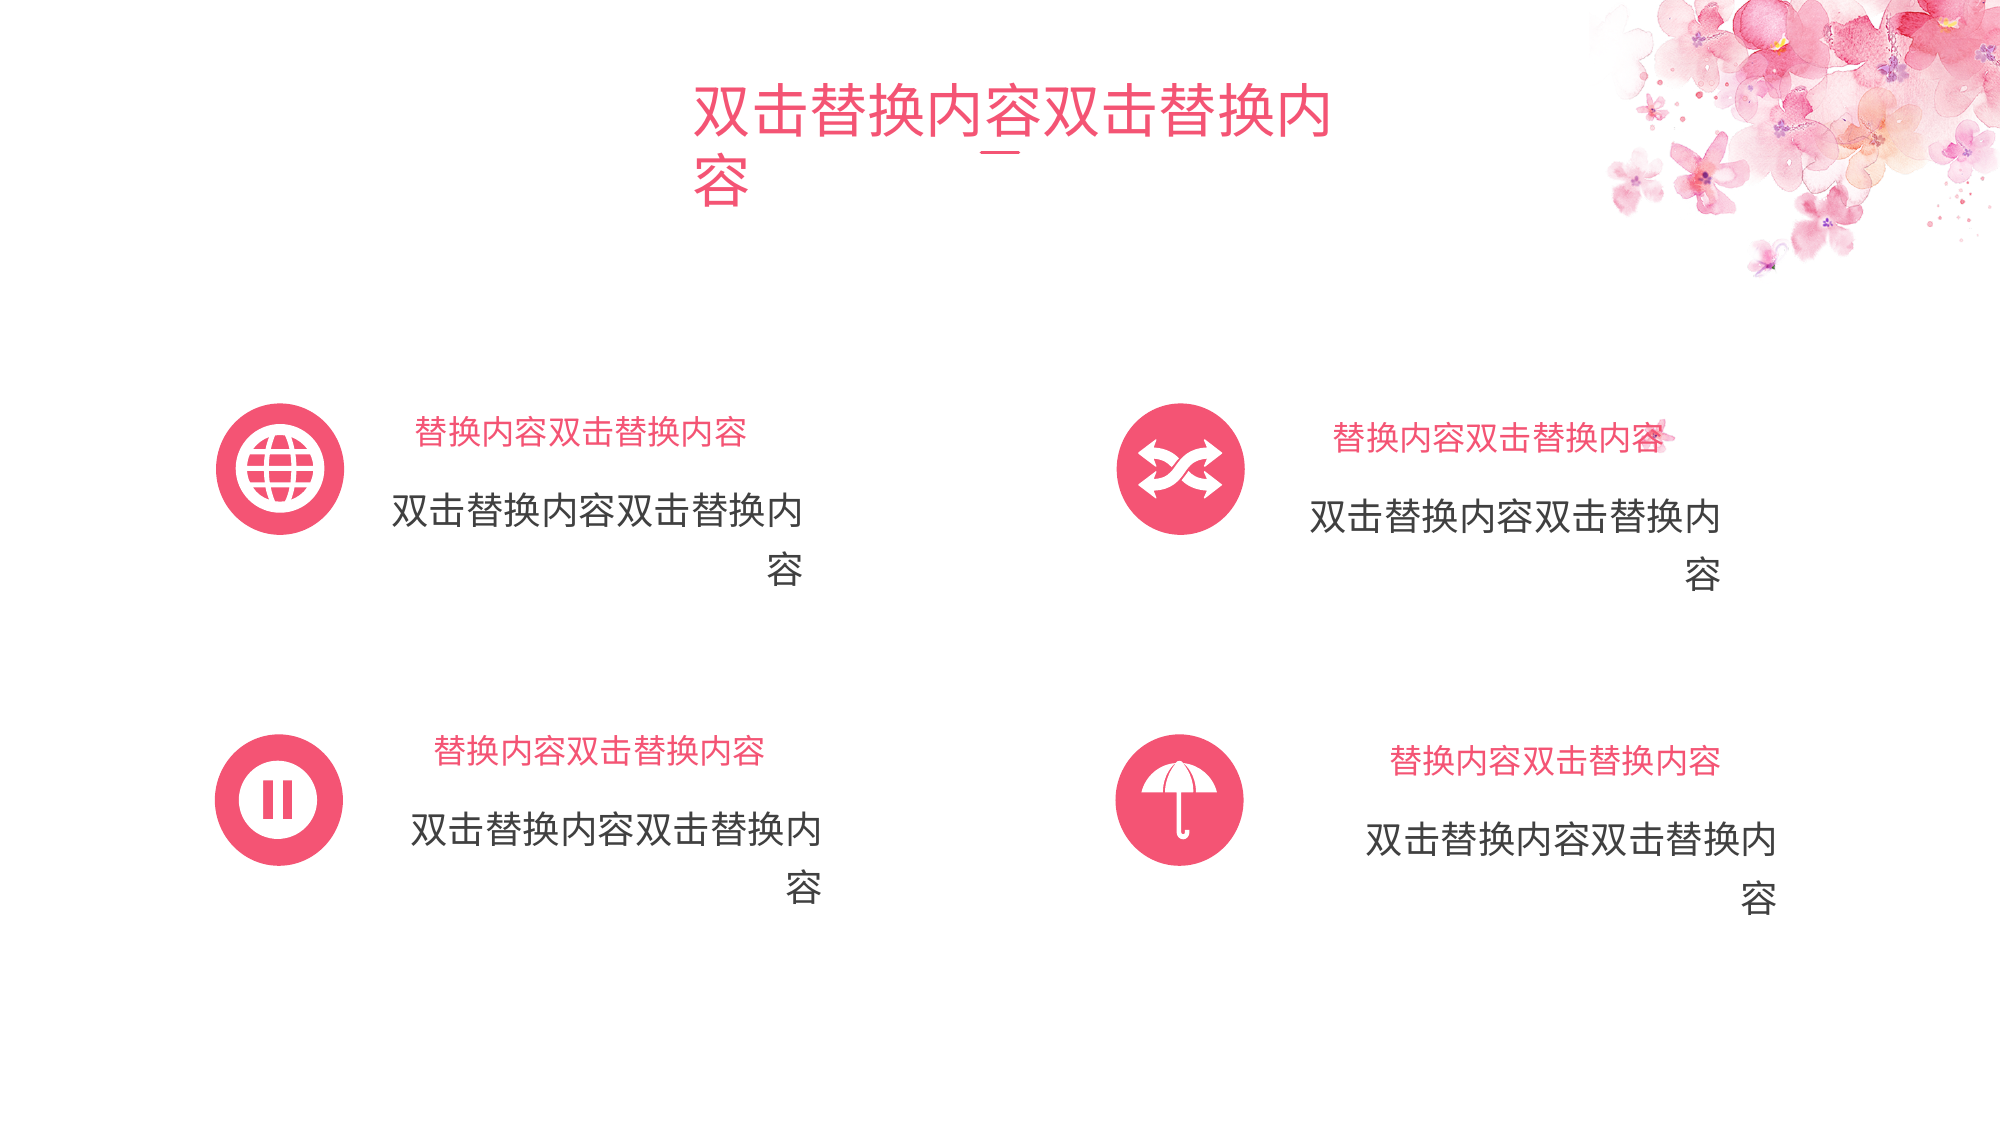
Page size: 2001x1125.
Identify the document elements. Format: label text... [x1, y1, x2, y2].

text_box 双击替换内容双击替换内容 [678, 66, 1363, 222]
text_box 双击替换内容双击替换内容 [1293, 471, 1737, 604]
text_box [1114, 733, 1245, 867]
text_box [213, 733, 344, 867]
picture [1571, 0, 2000, 459]
text_box 替换内容双击替换内容 [340, 722, 781, 778]
text_box [1115, 402, 1246, 536]
text_box 双击替换内容双击替换内容 [394, 784, 838, 917]
text_box [1141, 760, 1217, 840]
text_box 替换内容双击替换内容 [1240, 409, 1681, 465]
text_box [235, 424, 325, 513]
text_box 替换内容双击替换内容 [322, 404, 763, 459]
text_box [1138, 439, 1223, 499]
text_box 双击替换内容双击替换内容 [1350, 795, 1793, 927]
text_box [214, 402, 346, 536]
text_box 替换内容双击替换内容 [1296, 733, 1737, 788]
text_box 双击替换内容双击替换内容 [375, 466, 819, 598]
text_box [238, 760, 318, 839]
